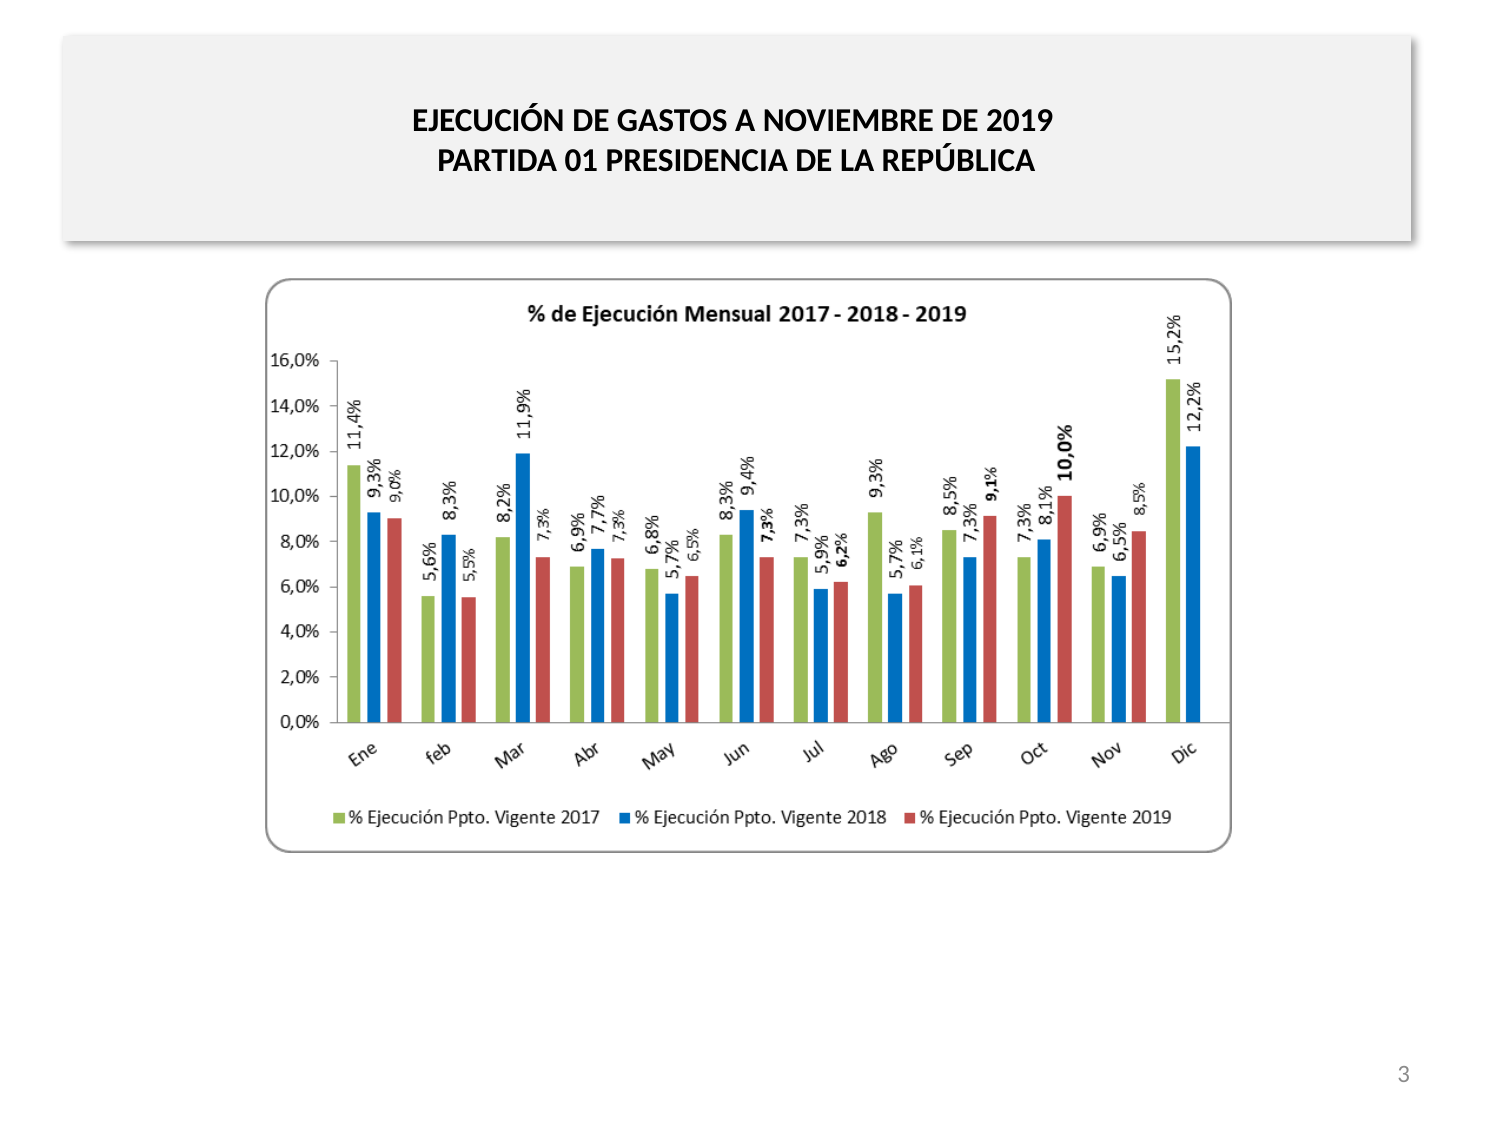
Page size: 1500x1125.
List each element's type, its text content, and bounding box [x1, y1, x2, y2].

list [75, 262, 1425, 1005]
picture [265, 278, 1232, 854]
slide_number 3 [1074, 1042, 1425, 1103]
title EJECUCIÓN DE GASTOS A NOVIEMBRE DE 2019 PARTIDA 01 PRESIDENCIA DE LA REPÚBLICA [63, 36, 1411, 241]
